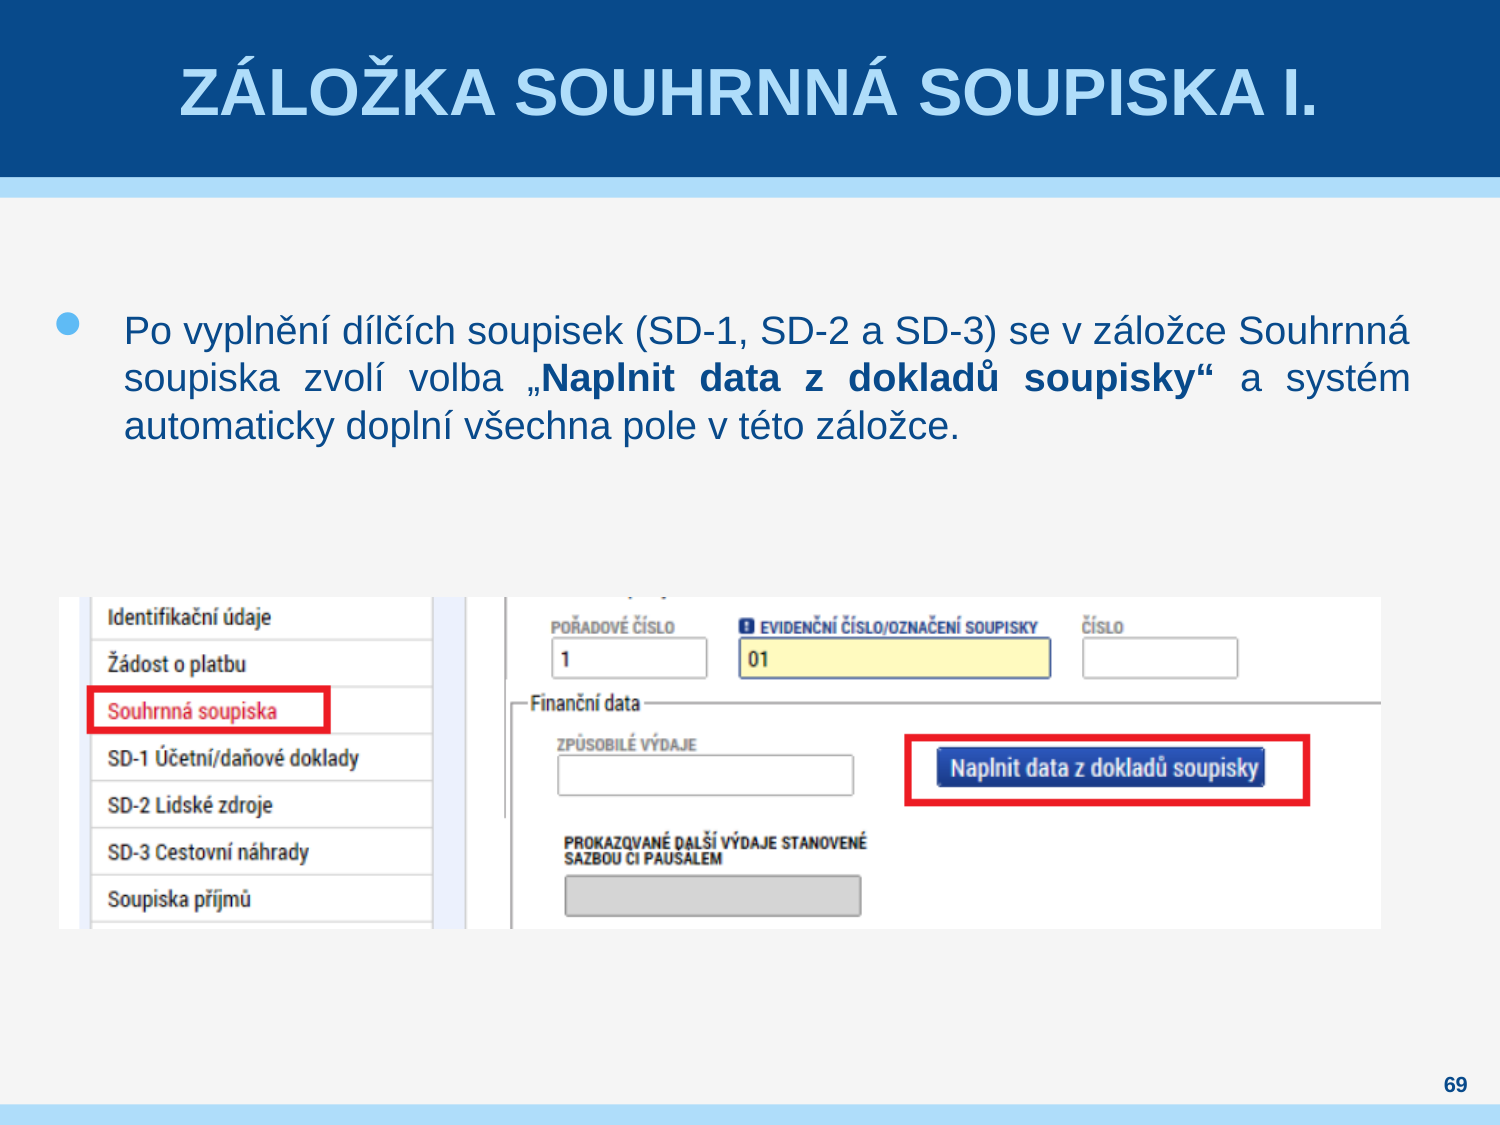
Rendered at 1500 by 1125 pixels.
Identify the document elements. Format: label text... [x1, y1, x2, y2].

slide_number 69 [1417, 1068, 1495, 1099]
picture [58, 597, 1381, 929]
title záložka souhrnná soupiska I. [59, 0, 1441, 178]
list Po vyplnění dílčích soupisek (SD-1, SD-2 a SD-3) se v záložce Souhrnná soupiska zvolí volba „Naplnit data z dokladů soupisky“ a systém automaticky doplní všechna pole v této záložce. [53, 219, 1412, 1035]
